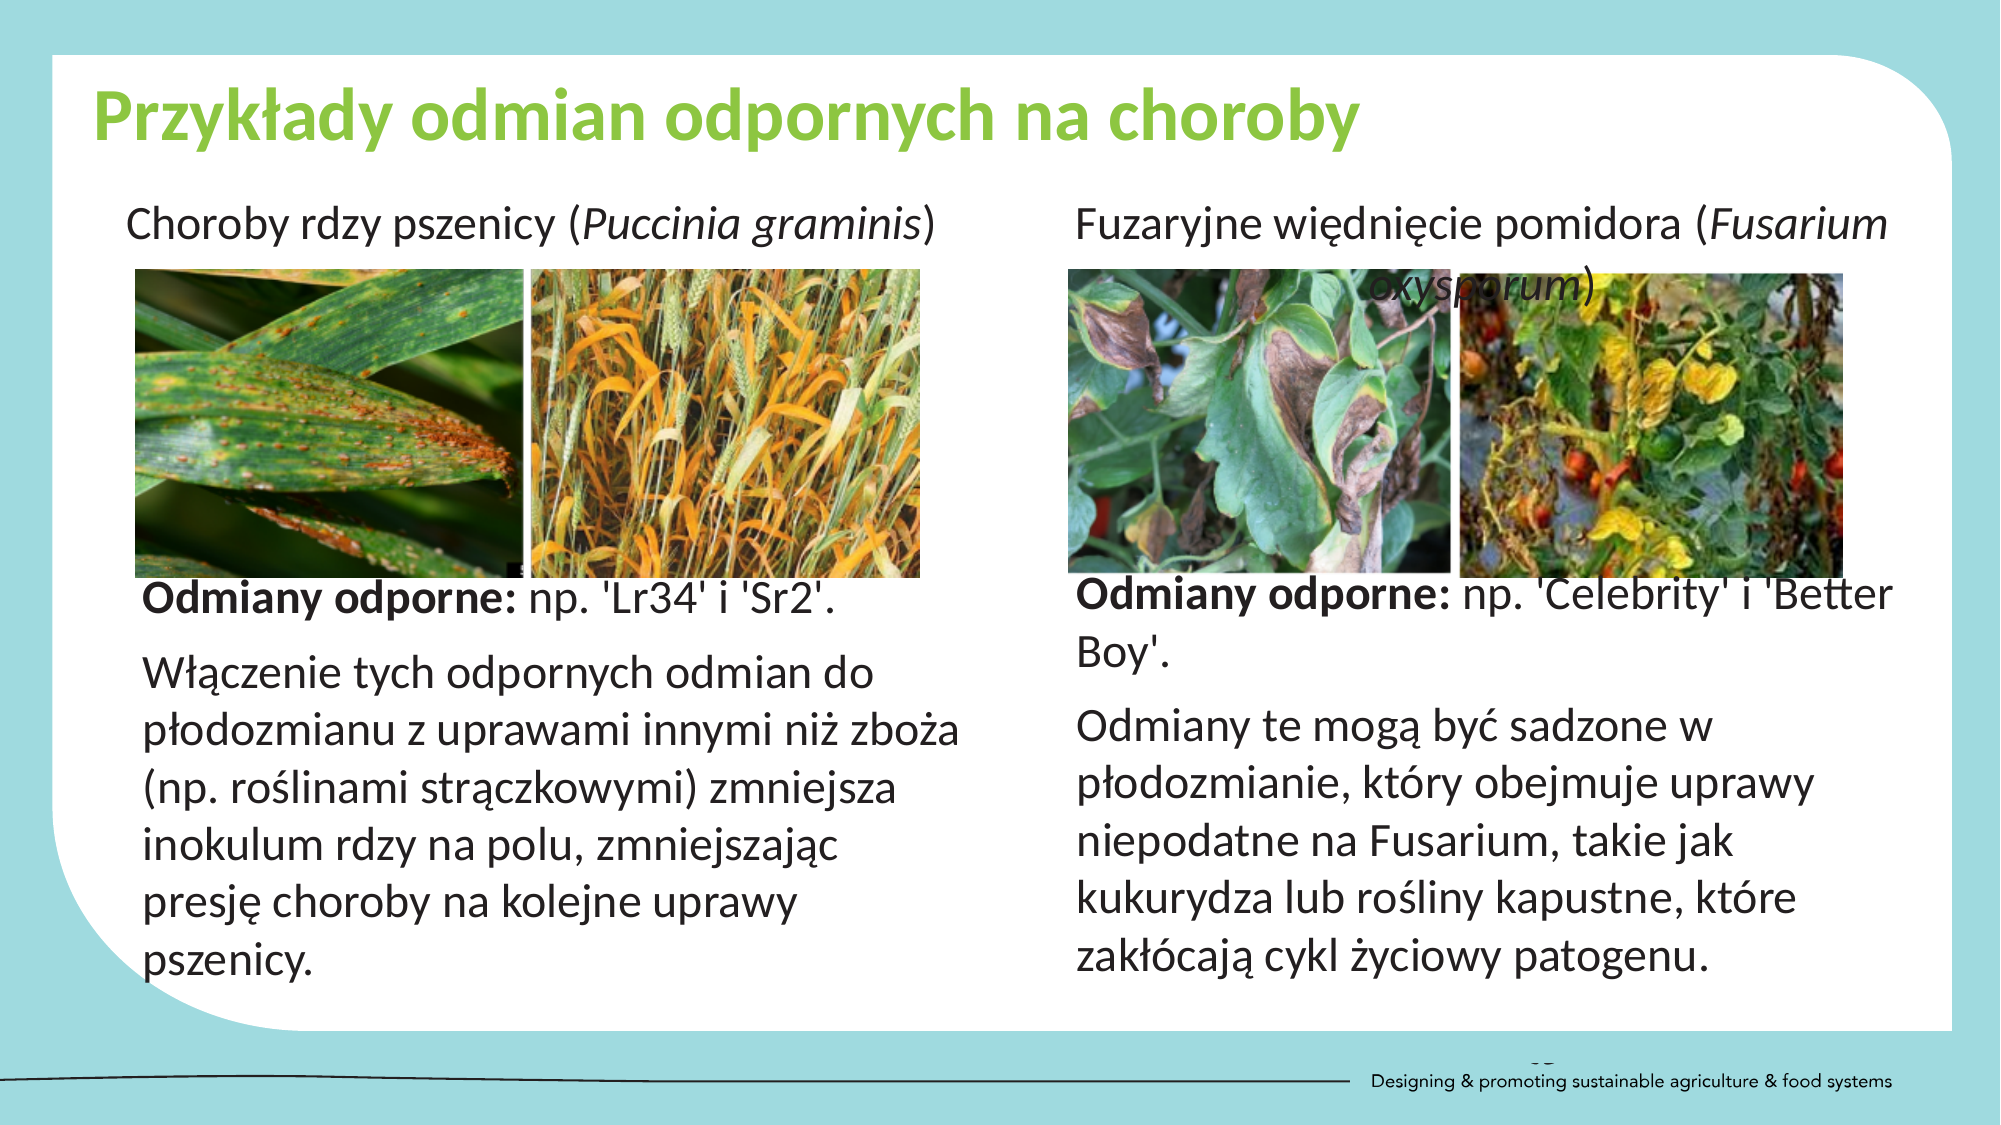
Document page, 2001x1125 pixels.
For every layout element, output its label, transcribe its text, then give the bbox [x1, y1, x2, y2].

text_box Fuzaryjne więdnięcie pomidora (Fusarium oxysporum) [1005, 179, 1960, 318]
picture [135, 269, 920, 578]
picture [1068, 269, 1843, 578]
list Przykłady odmian odpornych na choroby [79, 68, 1929, 201]
text_box Odmiany odporne: np. 'Celebrity' i 'Better Boy'. Odmiany te mogą być sadzone w płodozmianie, który obejmuje uprawy niepodatne na Fusarium, takie jak kukurydza lub rośliny kapustne, które zakłócają cykl życiowy patogenu. [1062, 480, 1918, 989]
text_box Odmiany odporne: np. 'Lr34' i 'Sr2'. Włączenie tych odpornych odmian do płodozmianu z uprawami innymi niż zboża (np. roślinami strączkowymi) zmniejsza inokulum rdzy na polu, zmniejszając presję choroby na kolejne uprawy pszenicy. [128, 480, 984, 993]
picture [1332, 1063, 1914, 1105]
text_box Choroby rdzy pszenicy (Puccinia graminis) [79, 179, 984, 257]
